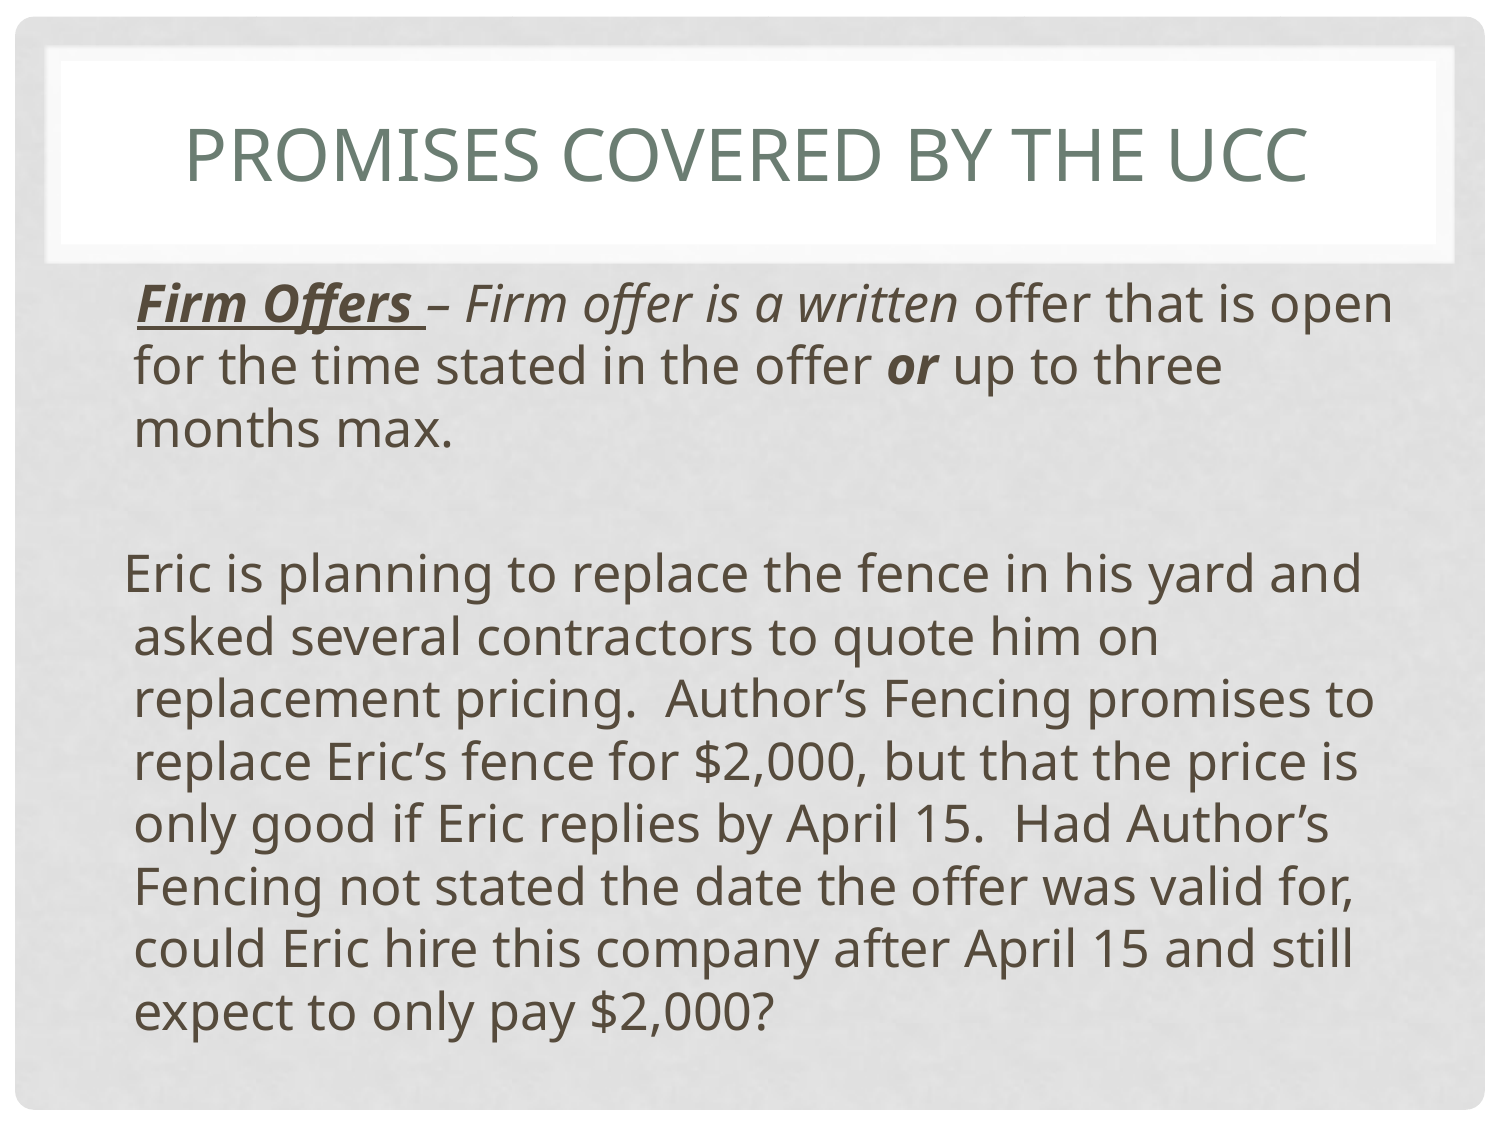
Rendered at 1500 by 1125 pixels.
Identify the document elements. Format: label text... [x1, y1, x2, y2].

title Promises Covered by the UCC [69, 66, 1425, 238]
list Firm Offers – Firm offer is a written offer that is open for the time stated in the offer or up to three months max. Eric is planning to replace the fence in his yard and asked several contractors to quote him on replacement pricing. Author’s Fencing promises to replace Eric’s fence for $2,000, but that the price is only good if Eric replies by April 15. Had Author’s Fencing not stated the date the offer was valid for, could Eric hire this company after April 15 and still expect to only pay $2,000? [62, 262, 1437, 538]
